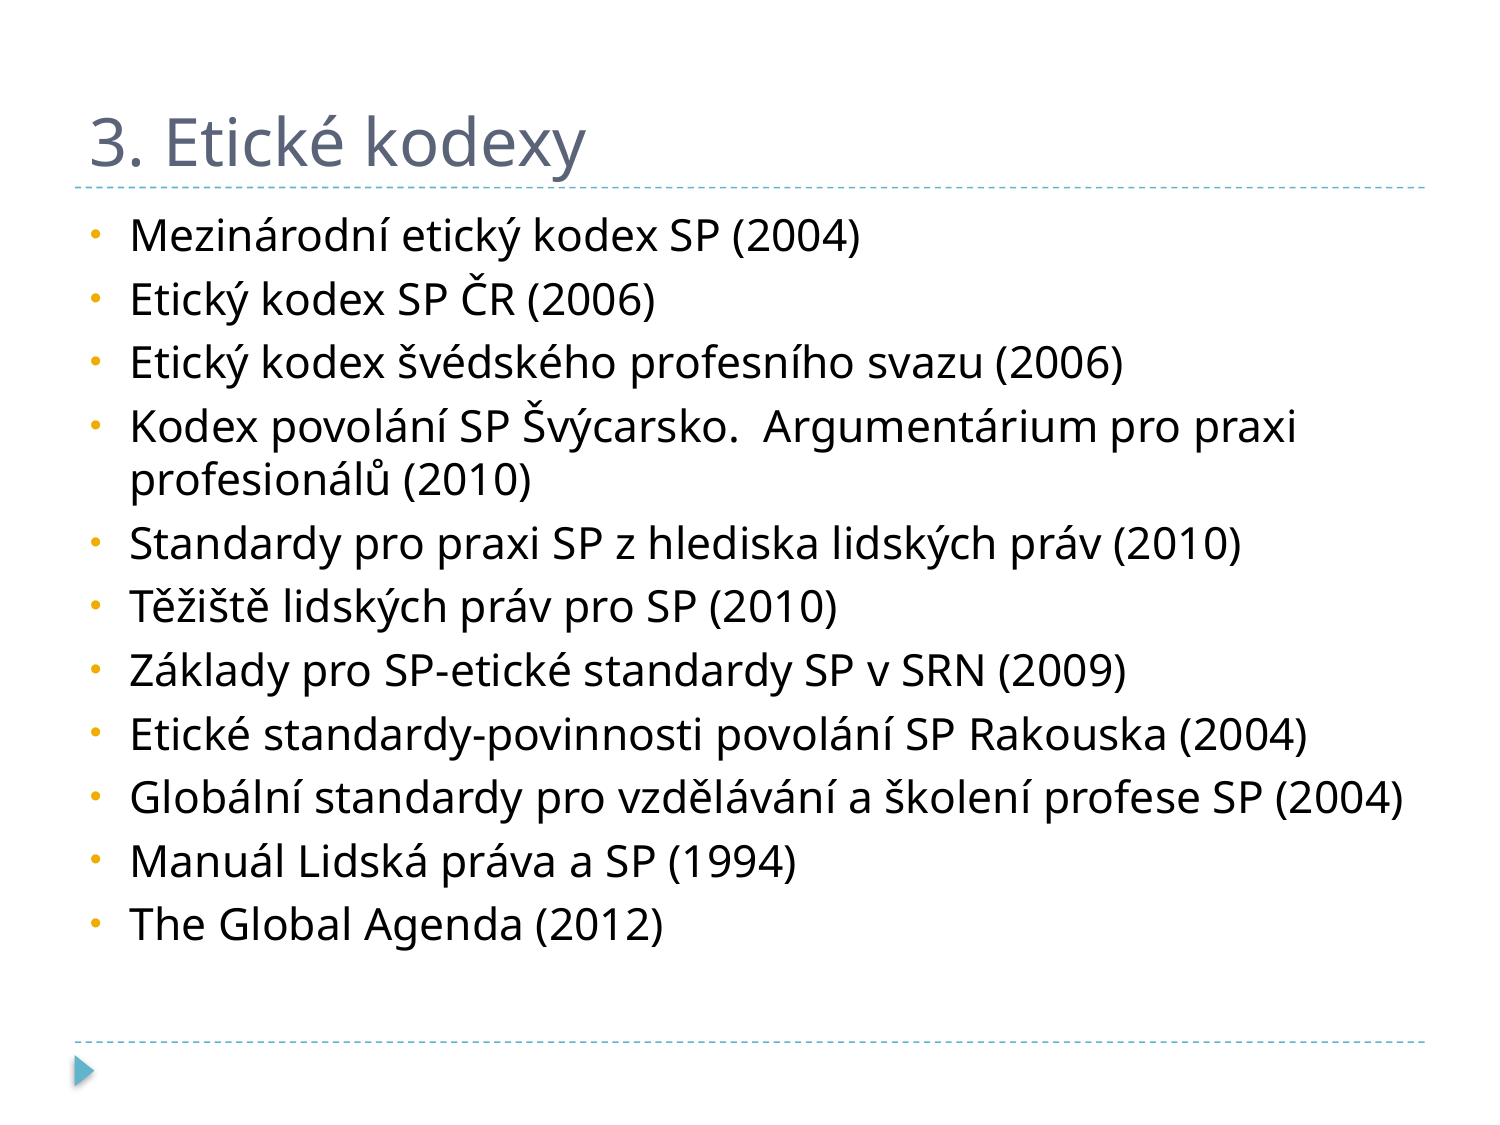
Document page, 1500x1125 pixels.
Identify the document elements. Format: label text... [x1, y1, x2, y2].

list Mezinárodní etický kodex SP (2004) Etický kodex SP ČR (2006) Etický kodex švédského profesního svazu (2006) Kodex povolání SP Švýcarsko. Argumentárium pro praxi profesionálů (2010) Standardy pro praxi SP z hlediska lidských práv (2010) Těžiště lidských práv pro SP (2010) Základy pro SP-etické standardy SP v SRN (2009) Etické standardy-povinnosti povolání SP Rakouska (2004) Globální standardy pro vzdělávání a školení profese SP (2004) Manuál Lidská práva a SP (1994) The Global Agenda (2012) [75, 200, 1425, 1010]
title 3. Etické kodexy [75, 24, 1425, 188]
